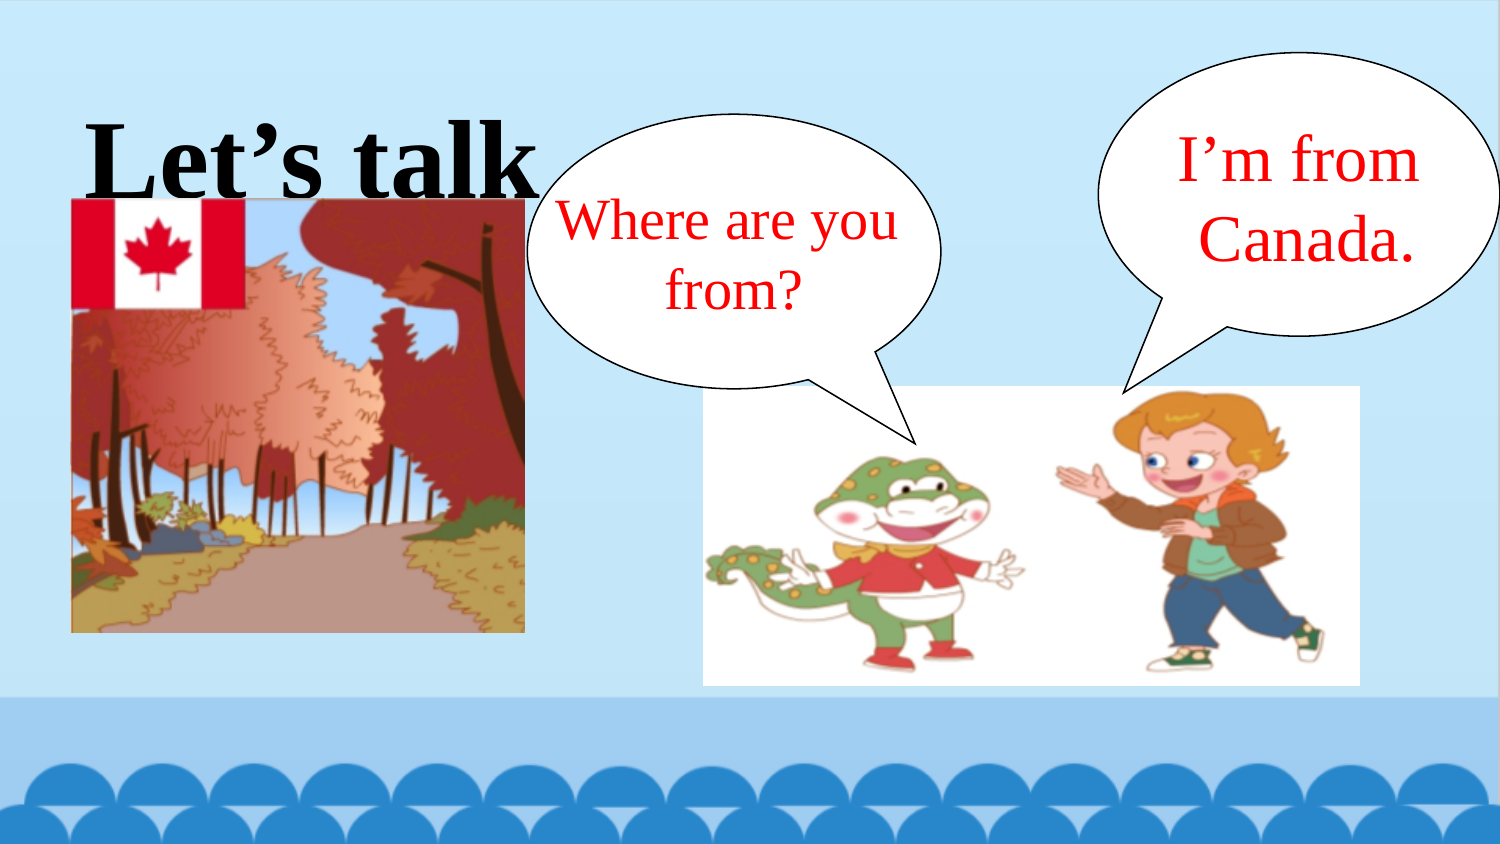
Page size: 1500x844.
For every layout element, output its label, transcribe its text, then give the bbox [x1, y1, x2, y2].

text_box I’m from Canada. [1098, 52, 1500, 386]
text_box Let’s talk [70, 79, 772, 229]
text_box Where are you from? [527, 114, 941, 388]
picture [0, 0, 1500, 844]
